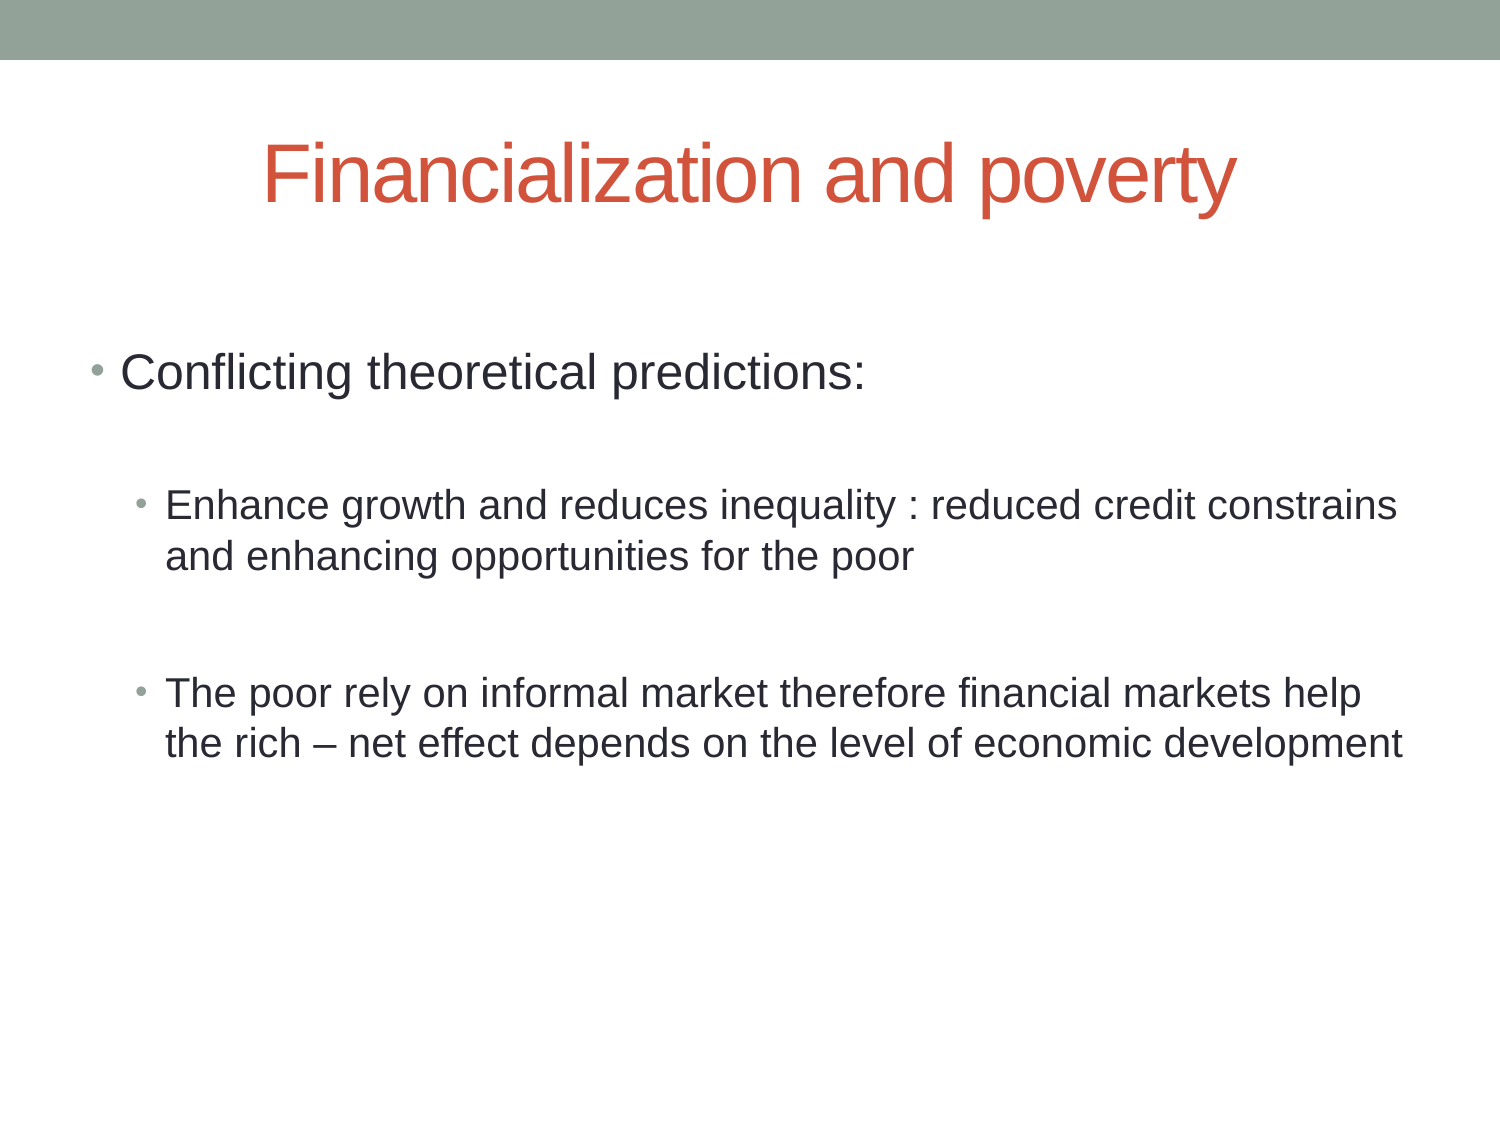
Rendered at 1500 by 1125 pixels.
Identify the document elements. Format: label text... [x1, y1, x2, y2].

list Conflicting theoretical predictions: Enhance growth and reduces inequality : reduced credit constrains and enhancing opportunities for the poor The poor rely on informal market therefore financial markets help the rich – net effect depends on the level of economic development [75, 262, 1425, 1063]
title Financialization and poverty [75, 87, 1425, 250]
